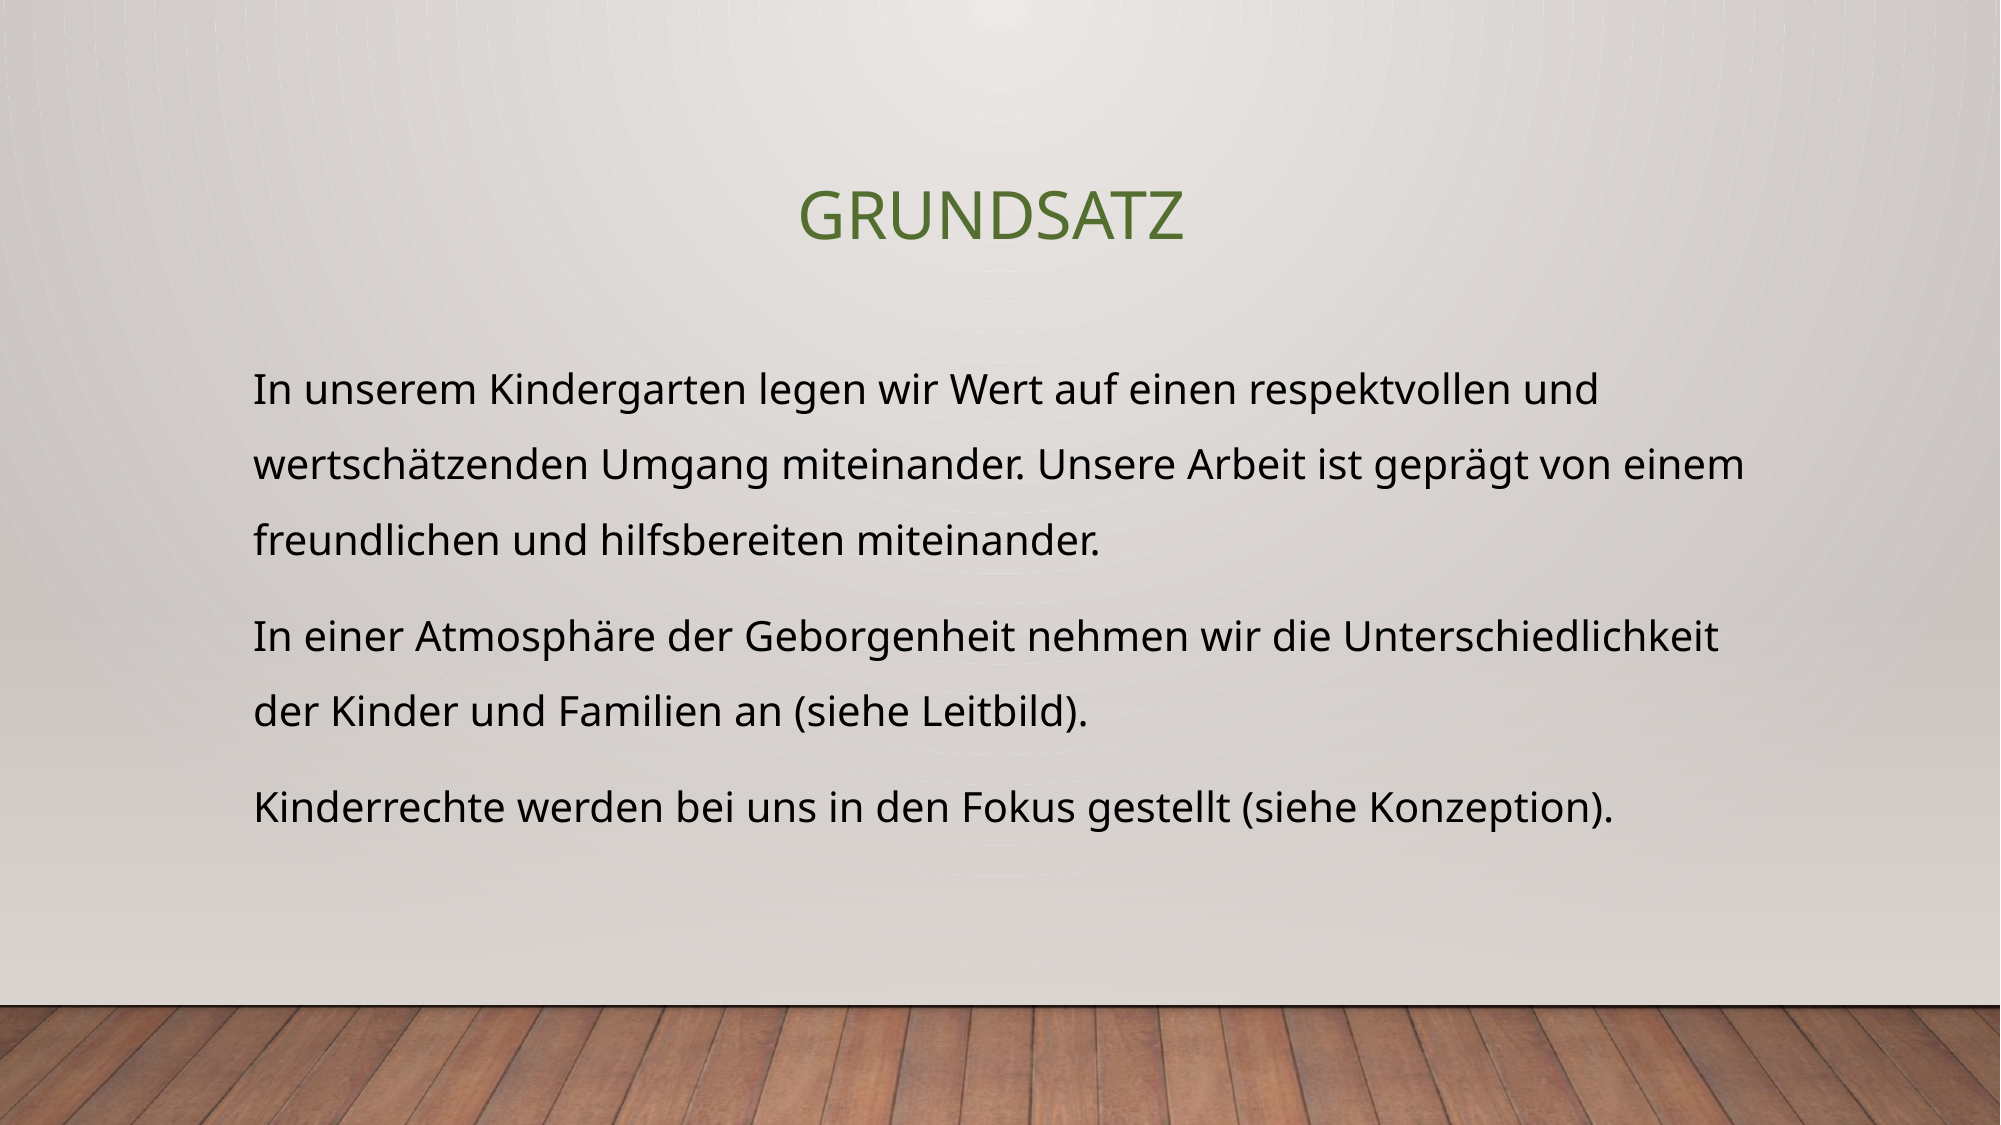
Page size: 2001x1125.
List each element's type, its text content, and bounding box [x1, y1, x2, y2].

list In unserem Kindergarten legen wir Wert auf einen respektvollen und wertschätzenden Umgang miteinander. Unsere Arbeit ist geprägt von einem freundlichen und hilfsbereiten miteinander. In einer Atmosphäre der Geborgenheit nehmen wir die Unterschiedlichkeit der Kinder und Familien an (siehe Leitbild). Kinderrechte werden bei uns in den Fokus gestellt (siehe Konzeption). [238, 330, 1763, 897]
picture [0, 1005, 2000, 1125]
title Grundsatz [238, 131, 1763, 305]
